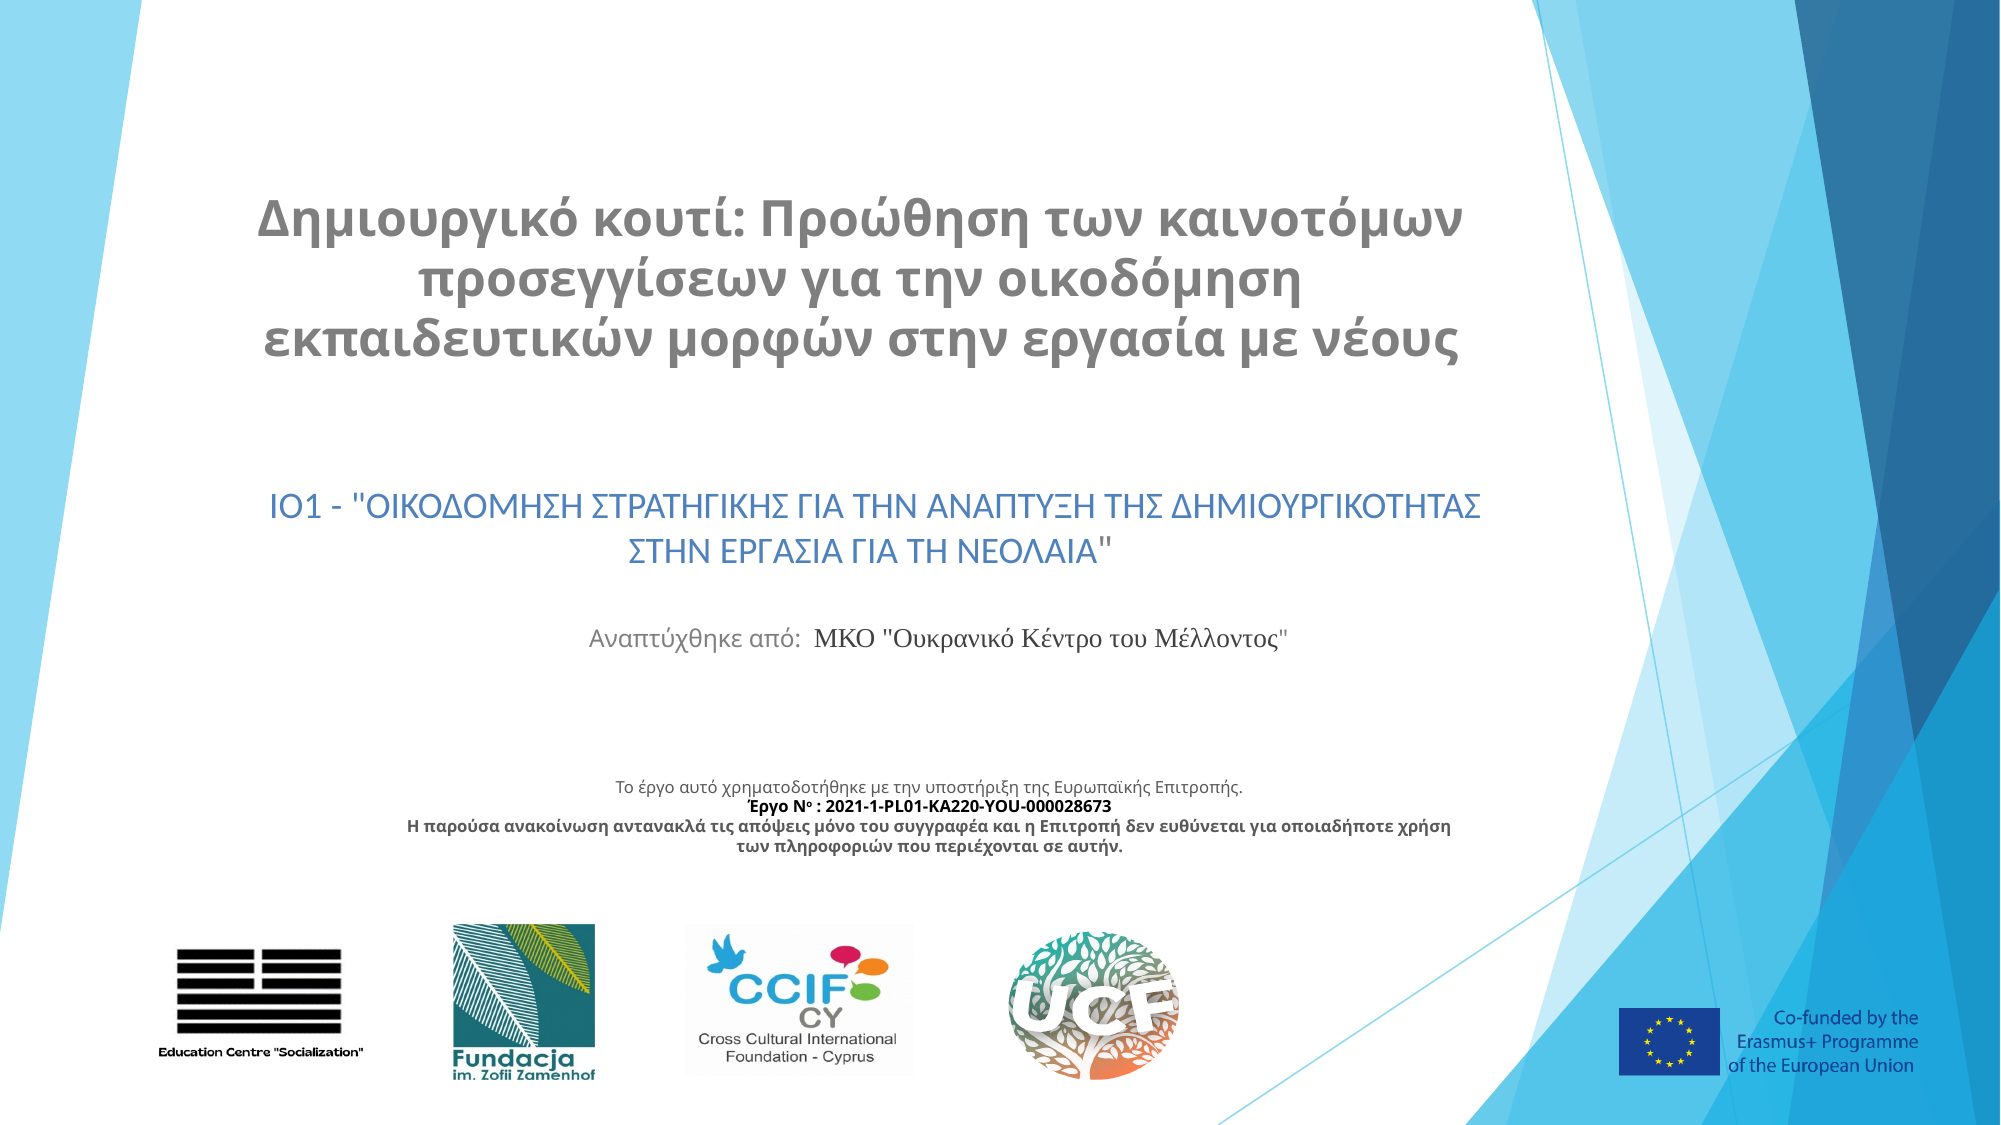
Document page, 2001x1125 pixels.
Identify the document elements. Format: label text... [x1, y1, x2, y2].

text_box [145, 894, 1179, 1089]
picture [1618, 1007, 1952, 1077]
text_box Το έργο αυτό χρηματοδοτήθηκε με την υποστήριξη της Ευρωπαϊκής Επιτροπής. Έργο No : 2021-1-PL01-KA220-YOU-000028673 Η παρούσα ανακοίνωση αντανακλά τις απόψεις μόνο του συγγραφέα και η Επιτροπή δεν ευθύνεται για οποιαδήποτε χρήση των πληροφοριών που περιέχονται σε αυτήν. [390, 768, 1470, 864]
text_box IO1 - "ΟΙΚΟΔΟΜΗΣΗ ΣΤΡΑΤΗΓΙΚΗΣ ΓΙΑ ΤΗΝ ΑΝΑΠΤΥΞΗ ΤΗΣ ΔΗΜΙΟΥΡΓΙΚΟΤΗΤΑΣ ΣΤΗΝ ΕΡΓΑΣΙΑ ΓΙΑ ΤΗ ΝΕΟΛΑΙΑ" [238, 473, 1513, 549]
subtitle Δημιουργικό κουτί: Προώθηση των καινοτόμων προσεγγίσεων για την οικοδόμηση εκπαιδευτικών μορφών στην εργασία με νέους [223, 178, 1499, 253]
text_box Αναπτύχθηκε από: ΜΚΟ "Ουκρανικό Κέντρο του Μέλλοντος" [513, 612, 1310, 688]
